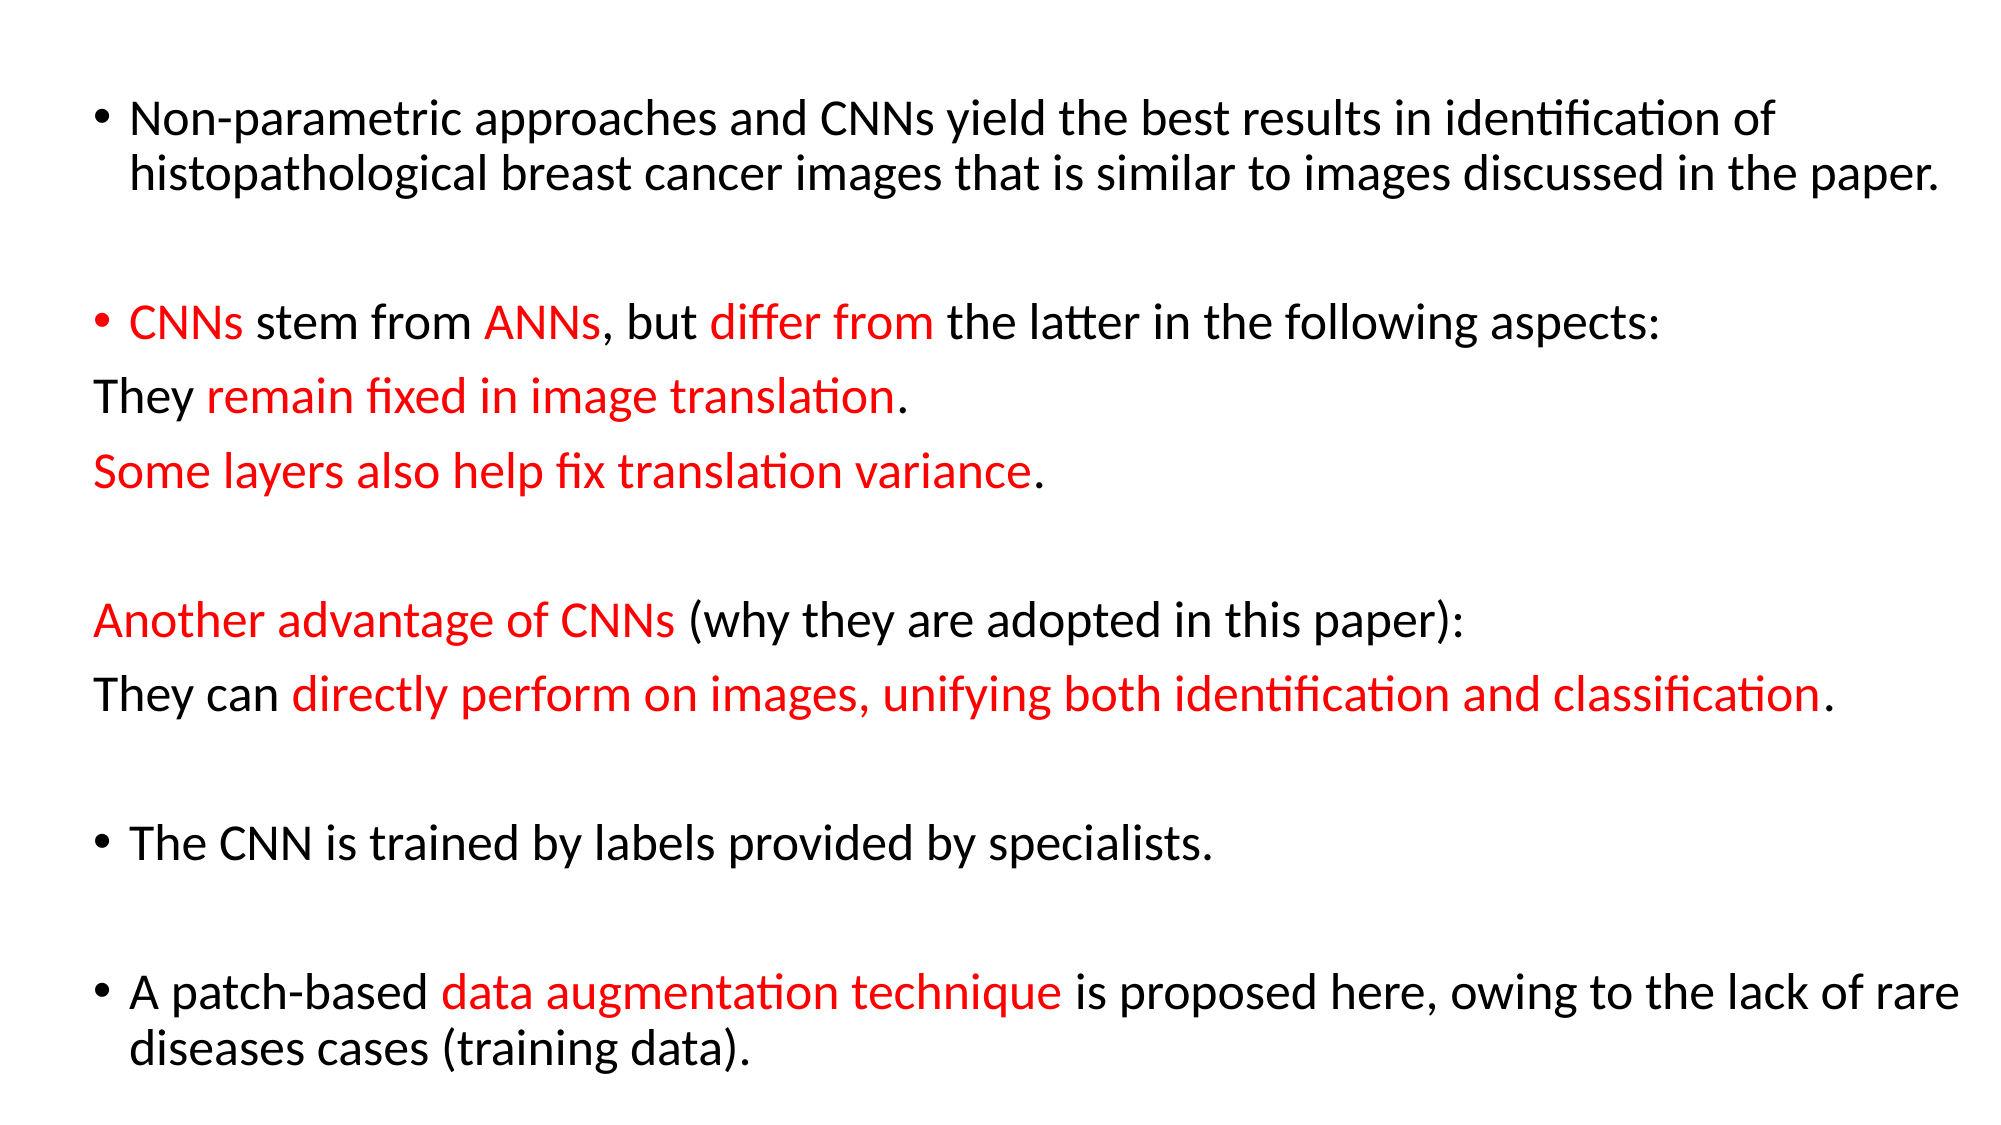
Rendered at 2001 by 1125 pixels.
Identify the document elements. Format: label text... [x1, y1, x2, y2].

list Non-parametric approaches and CNNs yield the best results in identification of histopathological breast cancer images that is similar to images discussed in the paper. CNNs stem from ANNs, but differ from the latter in the following aspects: They remain fixed in image translation. Some layers also help fix translation variance. Another advantage of CNNs (why they are adopted in this paper): They can directly perform on images, unifying both identification and classification. The CNN is trained by labels provided by specialists. A patch-based data augmentation technique is proposed here, owing to the lack of rare diseases cases (training data). [78, 82, 1977, 1086]
